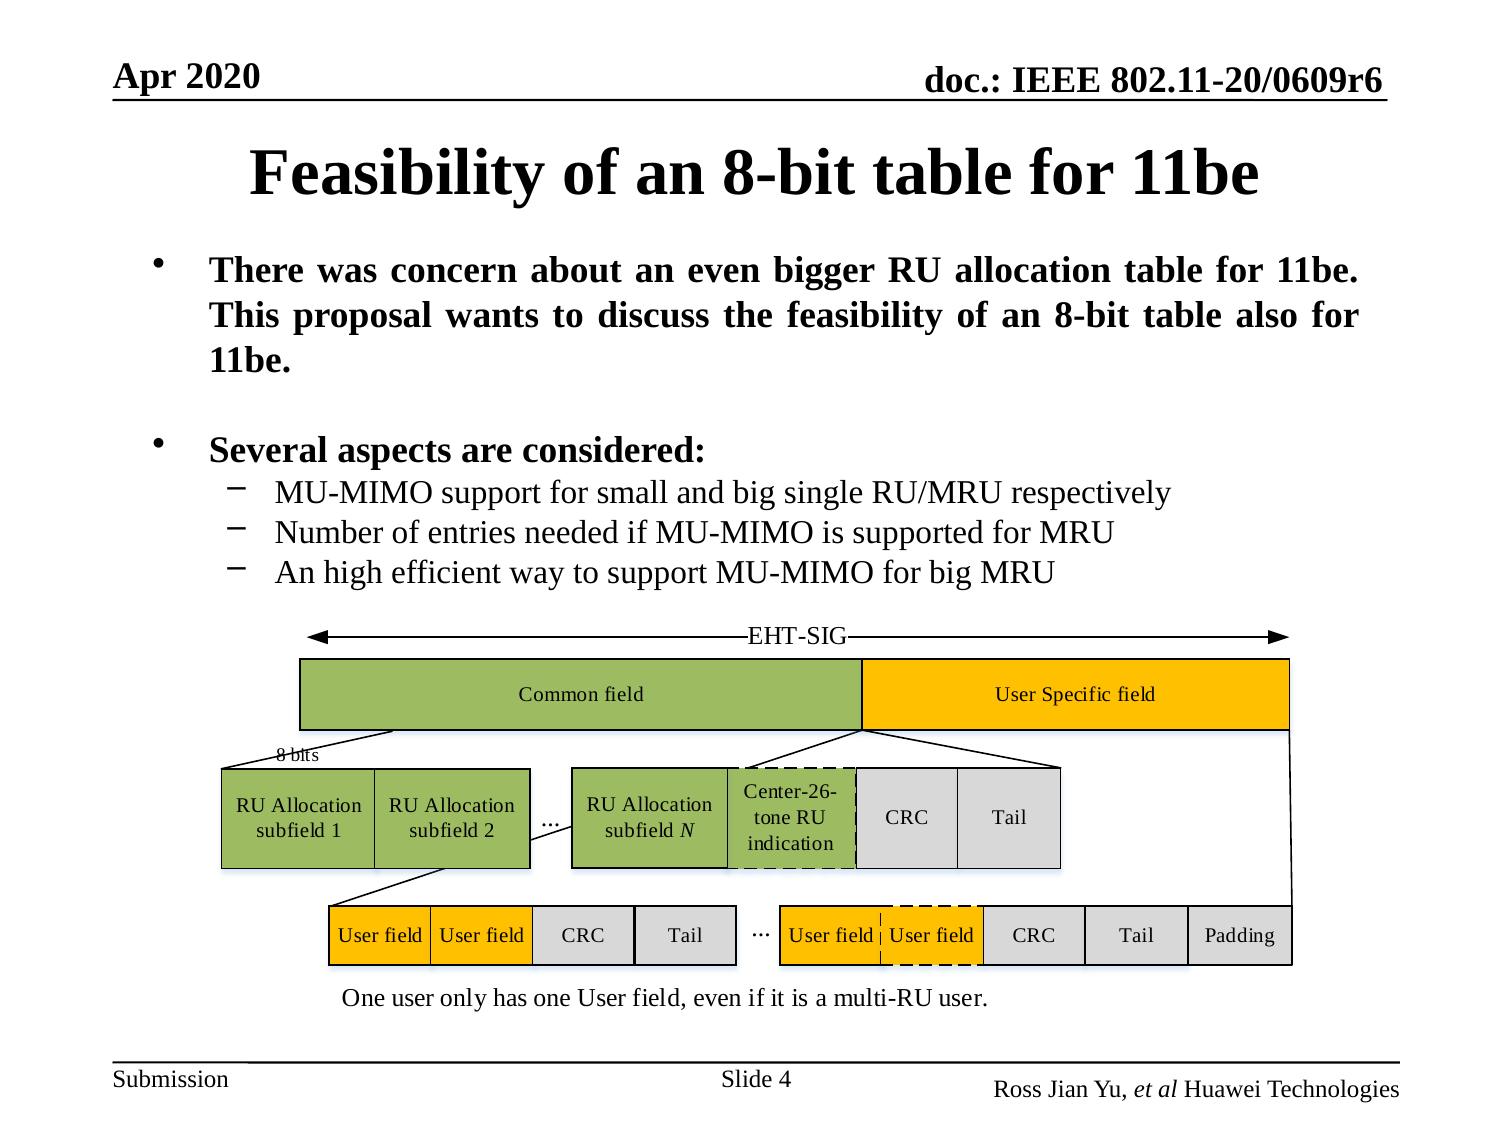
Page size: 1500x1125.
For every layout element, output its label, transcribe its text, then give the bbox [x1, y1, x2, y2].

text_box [212, 612, 1312, 1026]
title Feasibility of an 8-bit table for 11be [99, 123, 1413, 212]
list There was concern about an even bigger RU allocation table for 11be. This proposal wants to discuss the feasibility of an 8-bit table also for 11be. Several aspects are considered: MU-MIMO support for small and big single RU/MRU respectively Number of entries needed if MU-MIMO is supported for MRU An high efficient way to support MU-MIMO for big MRU [137, 237, 1376, 613]
slide_number Slide 4 [712, 1061, 800, 1093]
